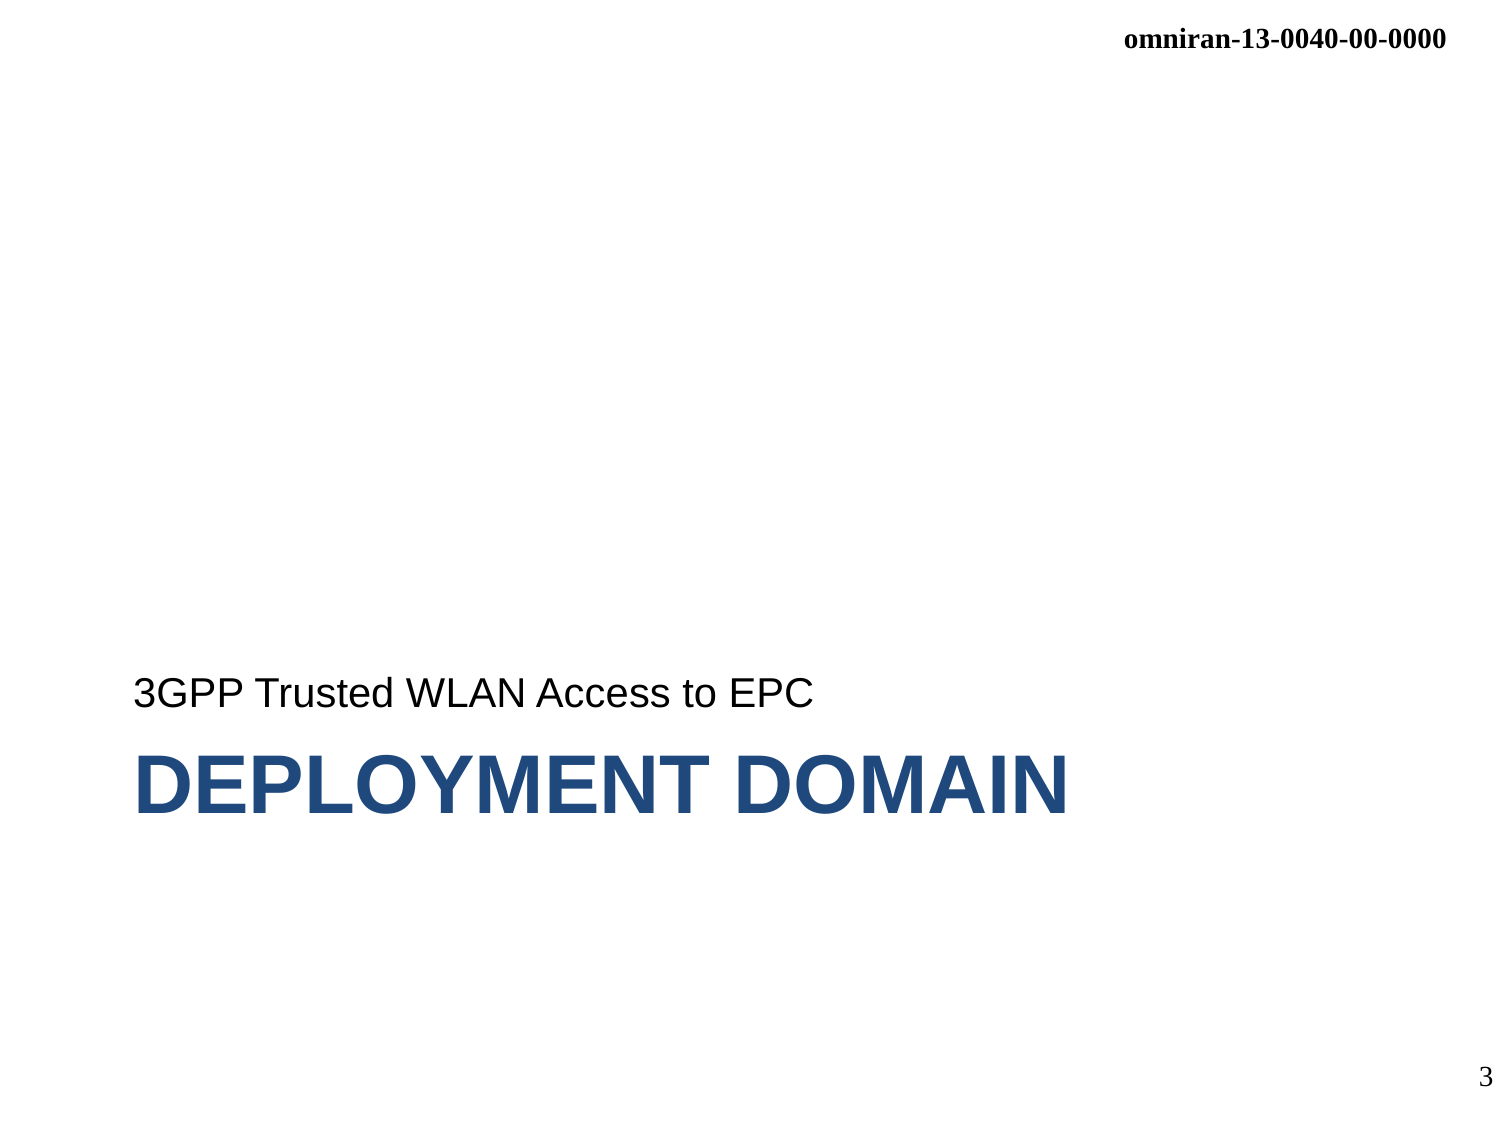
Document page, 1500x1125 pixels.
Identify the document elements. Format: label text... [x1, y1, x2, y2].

title Deployment Domain [118, 723, 1394, 947]
list 3GPP Trusted WLAN Access to EPC [118, 476, 1394, 723]
